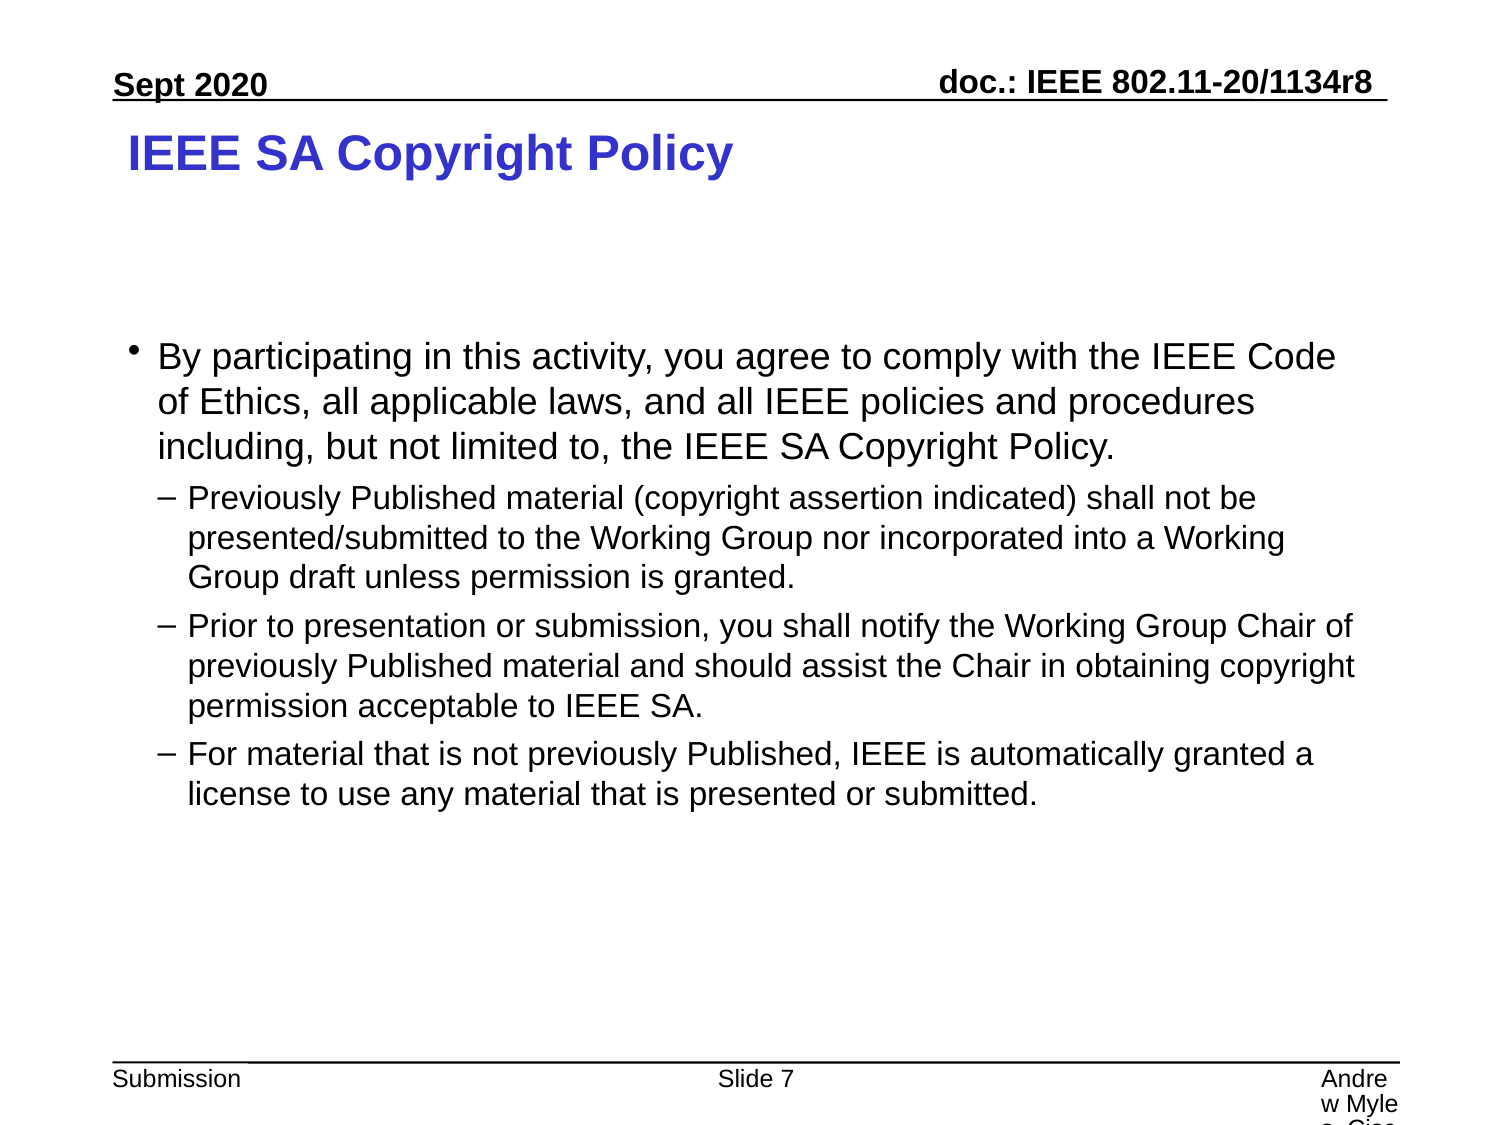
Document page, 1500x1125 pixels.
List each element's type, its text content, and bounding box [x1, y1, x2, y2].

footer Andrew Myles, Cisco [1320, 1061, 1402, 1093]
slide_number 7 [709, 1061, 803, 1093]
list By participating in this activity, you agree to comply with the IEEE Code of Ethics, all applicable laws, and all IEEE policies and procedures including, but not limited to, the IEEE SA Copyright Policy. Previously Published material (copyright assertion indicated) shall not be presented/submitted to the Working Group nor incorporated into a Working Group draft unless permission is granted. Prior to presentation or submission, you shall notify the Working Group Chair of previously Published material and should assist the Chair in obtaining copyright permission acceptable to IEEE SA. For material that is not previously Published, IEEE is automatically granted a license to use any material that is presented or submitted. [112, 324, 1388, 1000]
title IEEE SA Copyright Policy [112, 112, 1388, 288]
